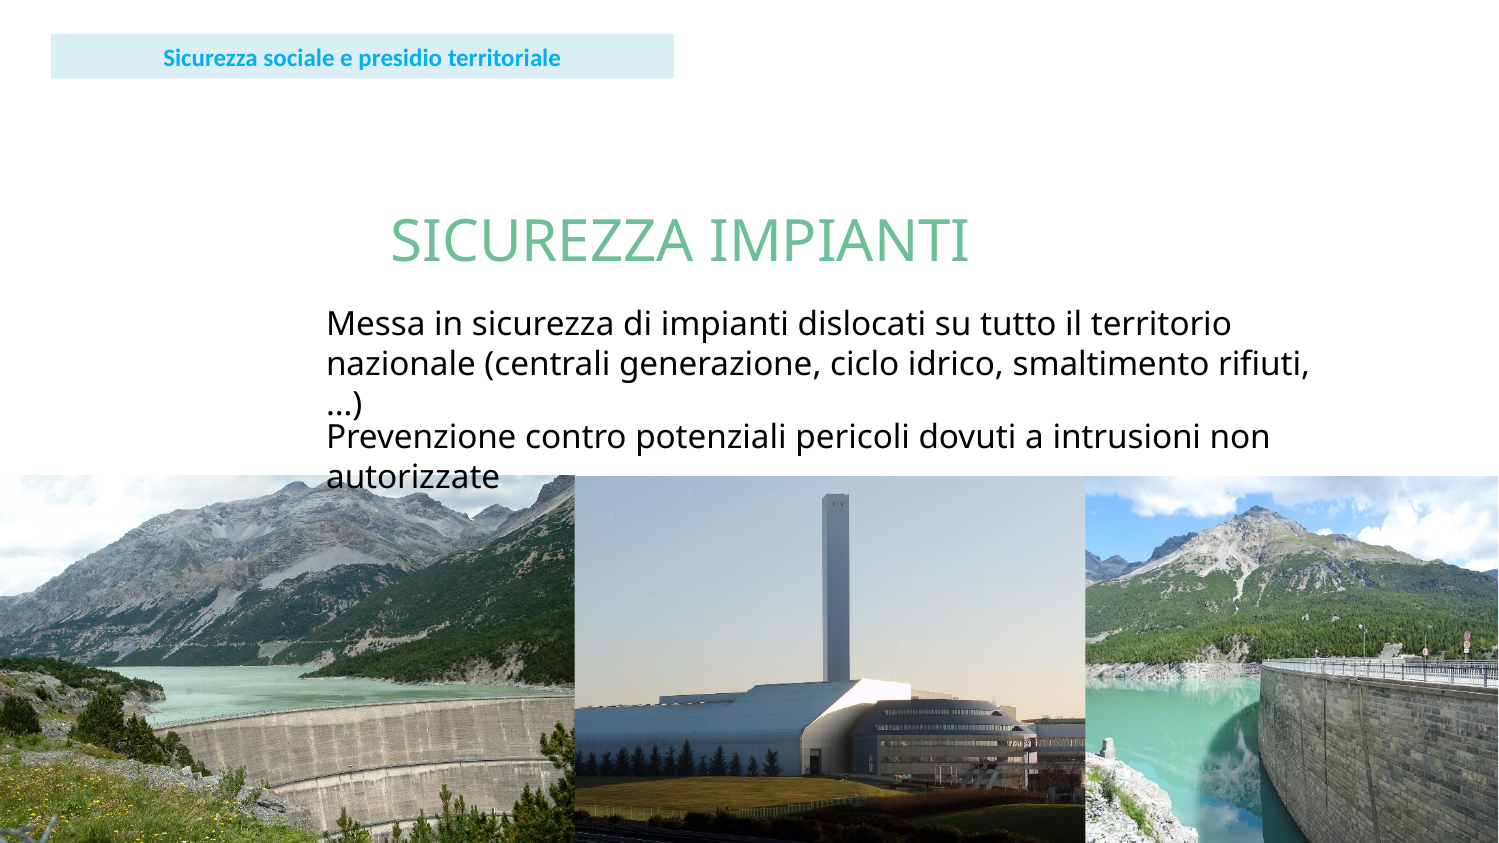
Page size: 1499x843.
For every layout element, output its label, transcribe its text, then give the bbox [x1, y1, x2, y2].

text_box Prevenzione contro potenziali pericoli dovuti a intrusioni non autorizzate [311, 407, 1334, 475]
text_box Sicurezza sociale e presidio territoriale [50, 33, 675, 79]
text_box Messa in sicurezza di impianti dislocati su tutto il territorio nazionale (centrali generazione, ciclo idrico, smaltimento rifiuti,…) [311, 295, 1334, 407]
text_box SICUREZZA IMPIANTI [375, 196, 1321, 281]
picture [0, 460, 1499, 843]
